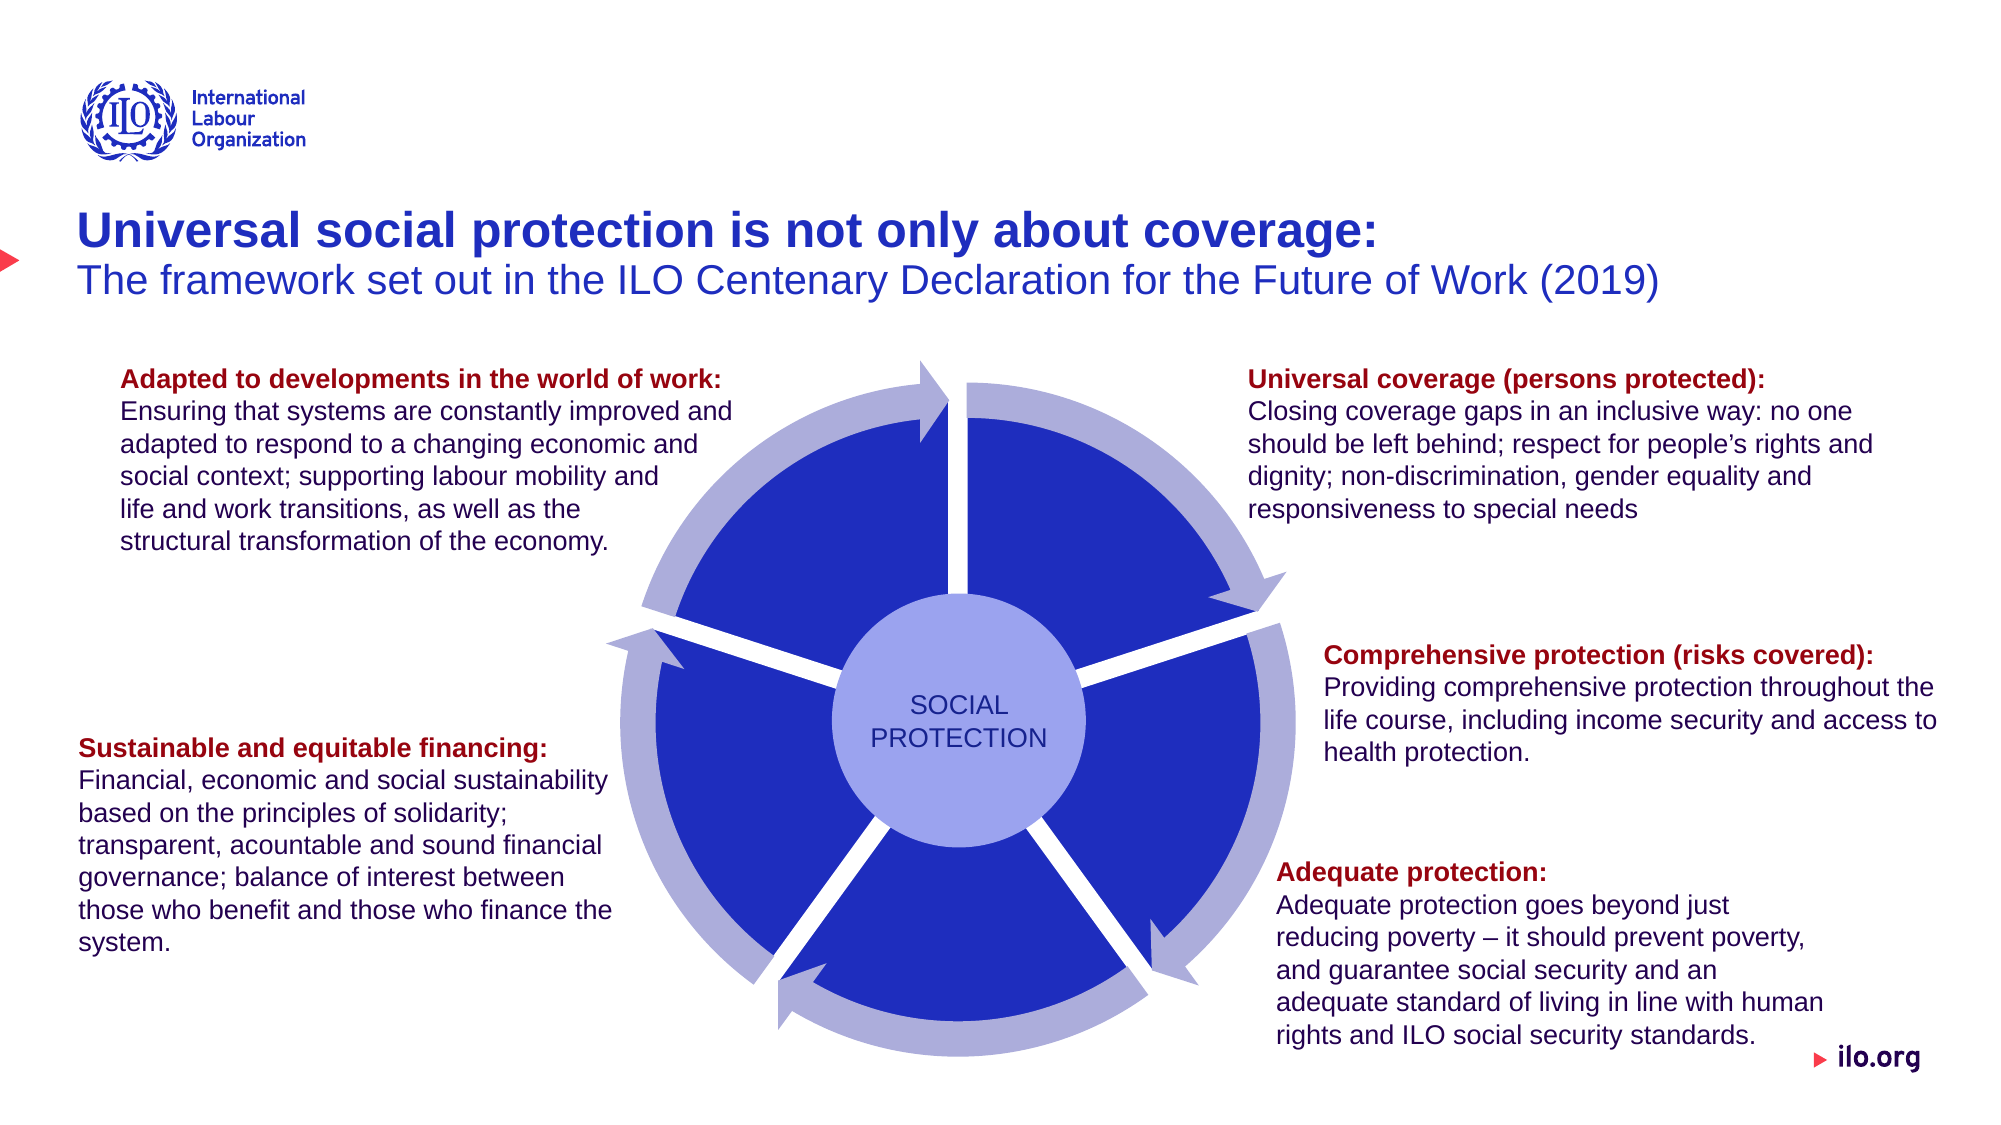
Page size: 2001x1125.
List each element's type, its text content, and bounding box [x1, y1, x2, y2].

text_box Universal coverage (persons protected): Closing coverage gaps in an inclusive way: no one should be left behind; respect for people’s rights and dignity; non-discrimination, gender equality and responsiveness to special needs [1461, 353, 1968, 531]
text_box Adapted to developments in the world of work: Ensuring that systems are constantly improved and adapted to respond to a changing economic and social context; supporting labour mobility and life and work transitions, as well as the structural transformation of the economy. [105, 353, 455, 564]
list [455, 351, 1461, 1088]
text_box Sustainable and equitable financing: Financial, economic and social sustainability based on the principles of solidarity; transparent, acountable and sound financial governance; balance of interest between those who benefit and those who finance the system. [63, 722, 455, 965]
title Universal social protection is not only about coverage: The framework set out in the ILO Centenary Declaration for the Future of Work (2019) [76, 204, 1664, 350]
text_box Adequate protection: Adequate protection goes beyond just reducing poverty – it should prevent poverty, and guarantee social security and an adequate standard of living in line with human rights and ILO social security standards. [1461, 847, 1840, 1058]
text_box Comprehensive protection (risks covered): Providing comprehensive protection throughout the life course, including income security and access to health protection. [1461, 629, 1968, 775]
